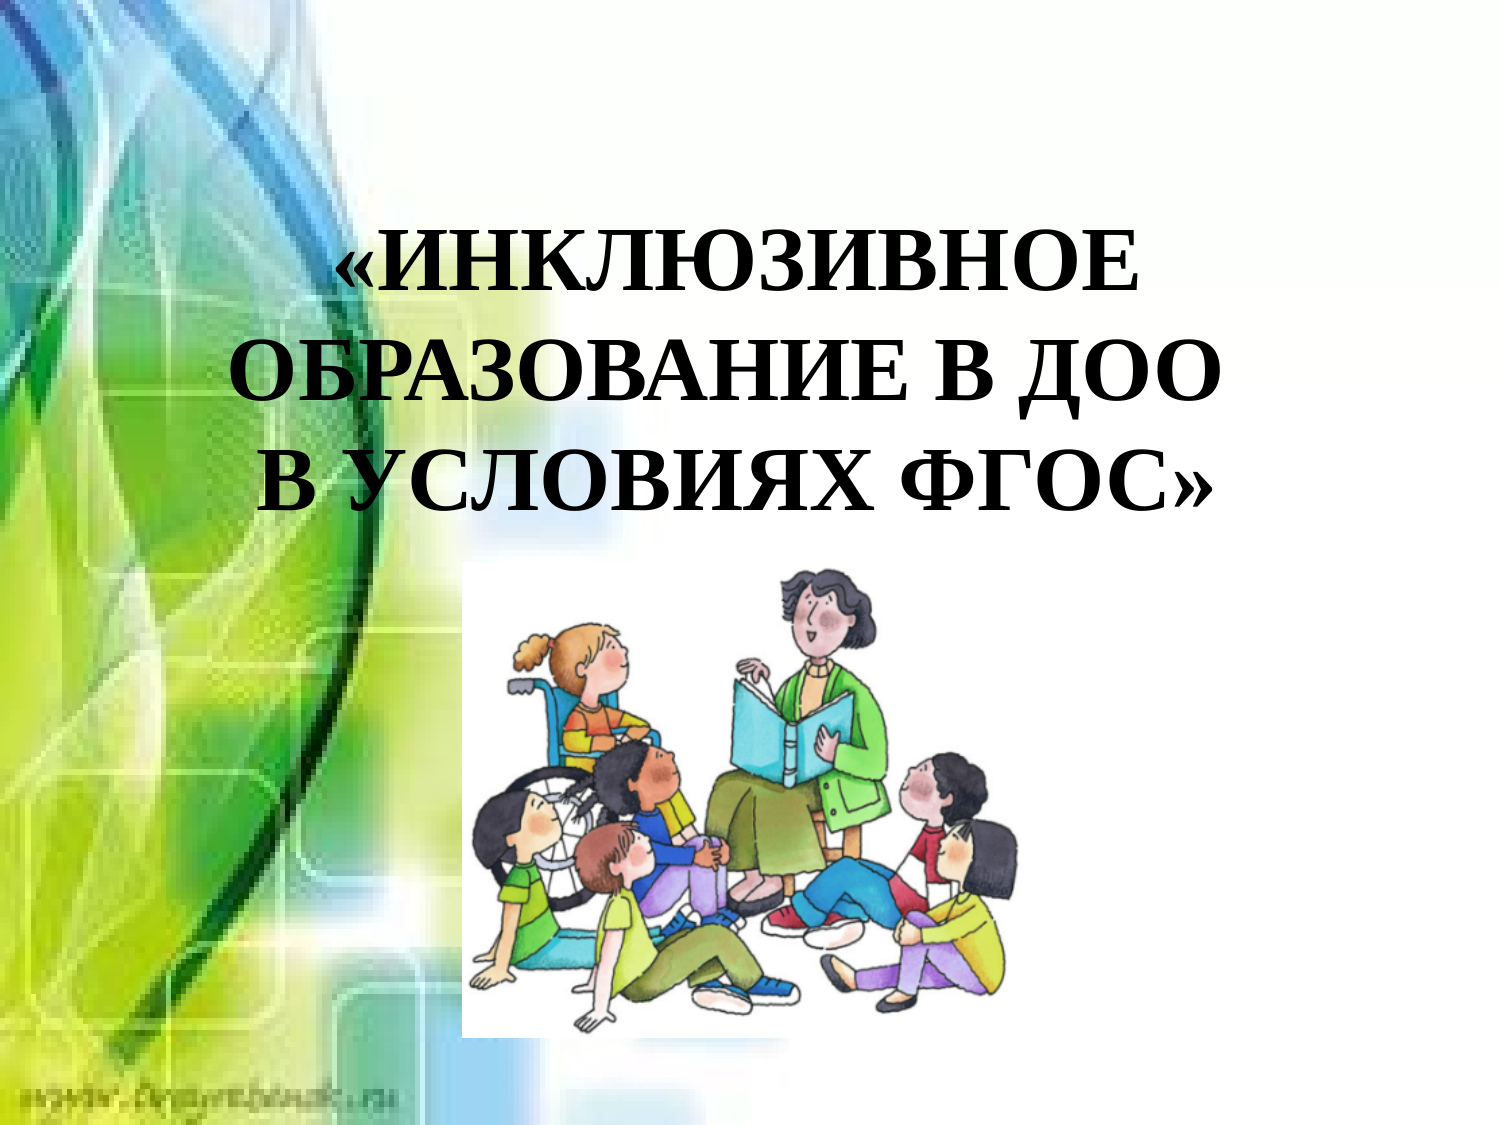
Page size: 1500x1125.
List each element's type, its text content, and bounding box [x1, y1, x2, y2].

title «ИНКЛЮЗИВНОЕ ОБРАЗОВАНИЕ В ДОО В УСЛОВИЯХ ФГОС» [99, 174, 1375, 554]
picture [0, 0, 1500, 1125]
